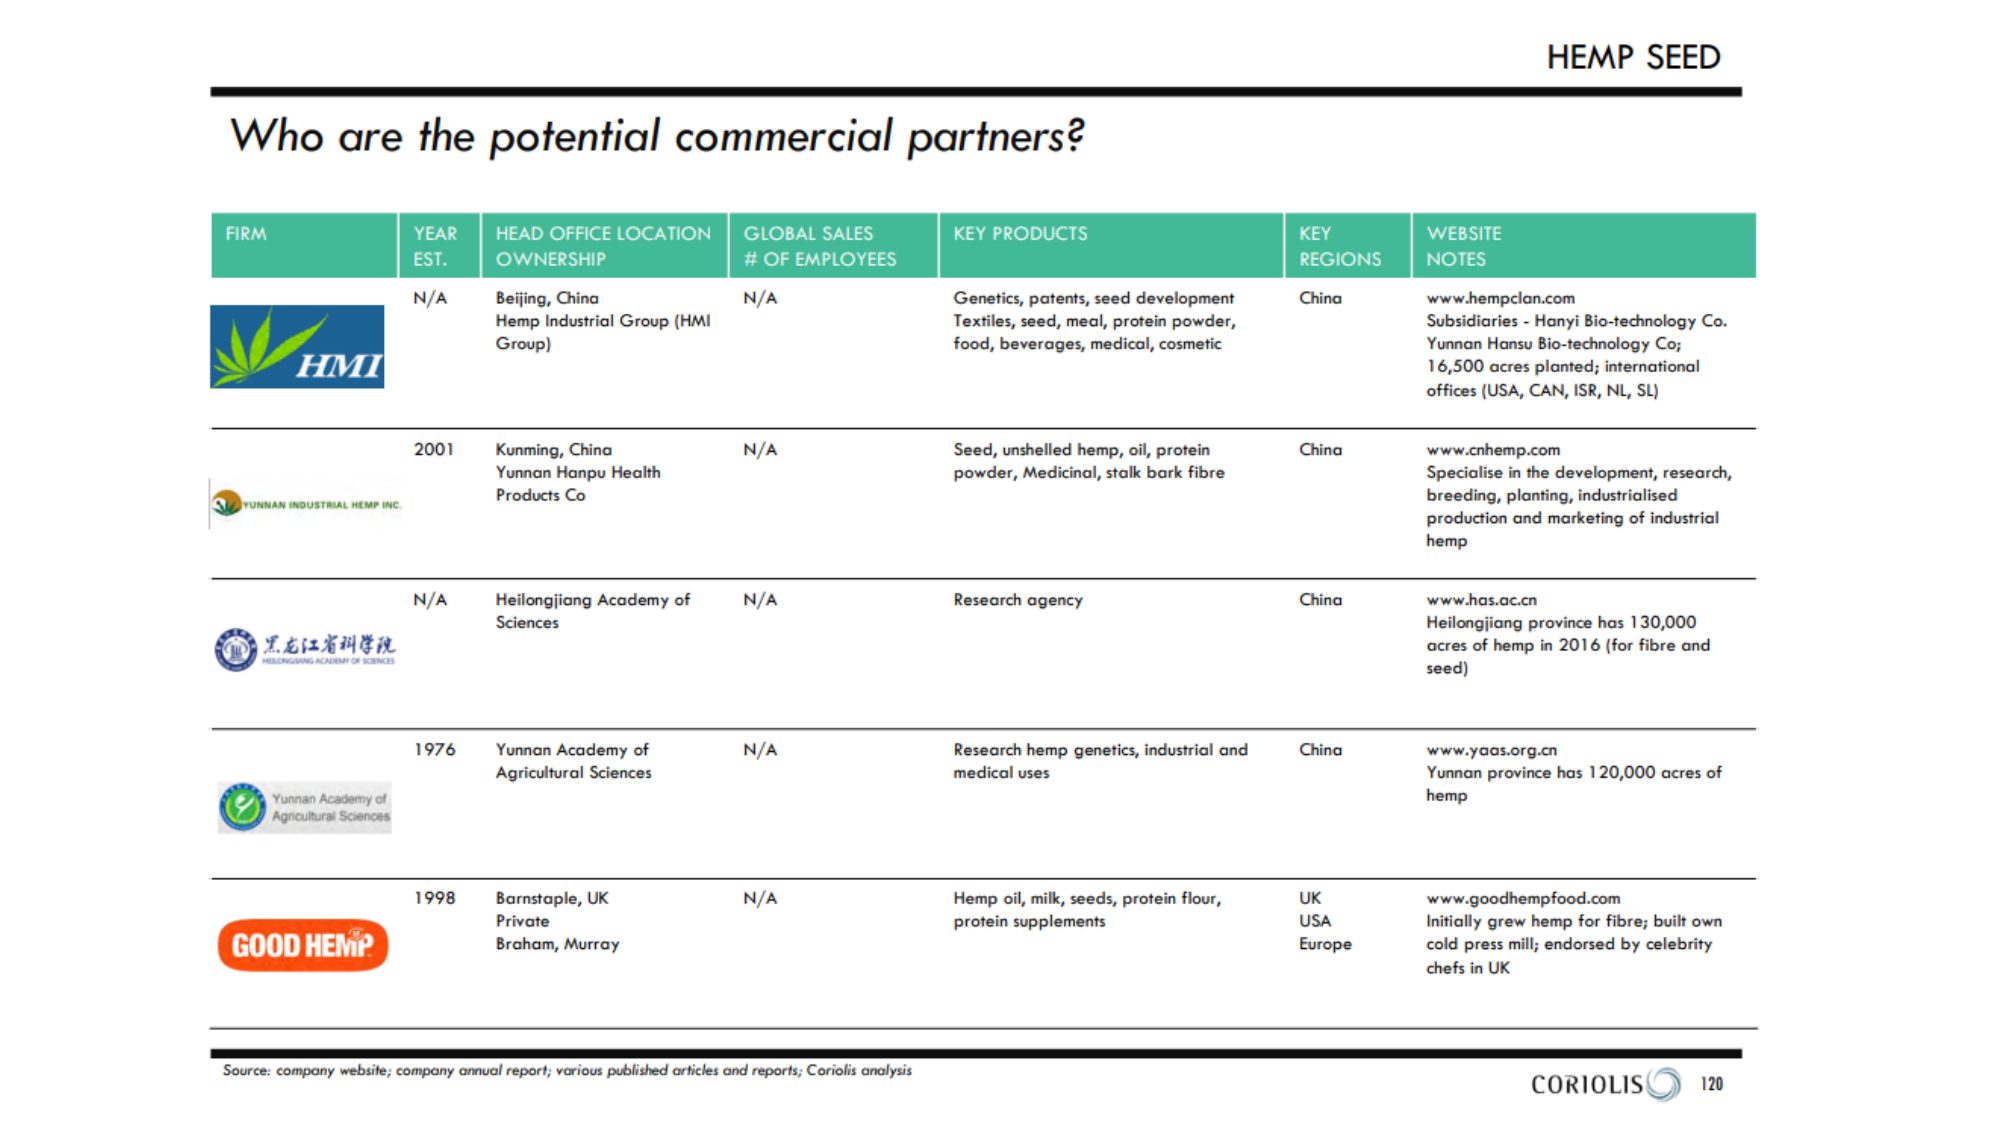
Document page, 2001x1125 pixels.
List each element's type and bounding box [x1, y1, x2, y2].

picture [163, 18, 1794, 1124]
